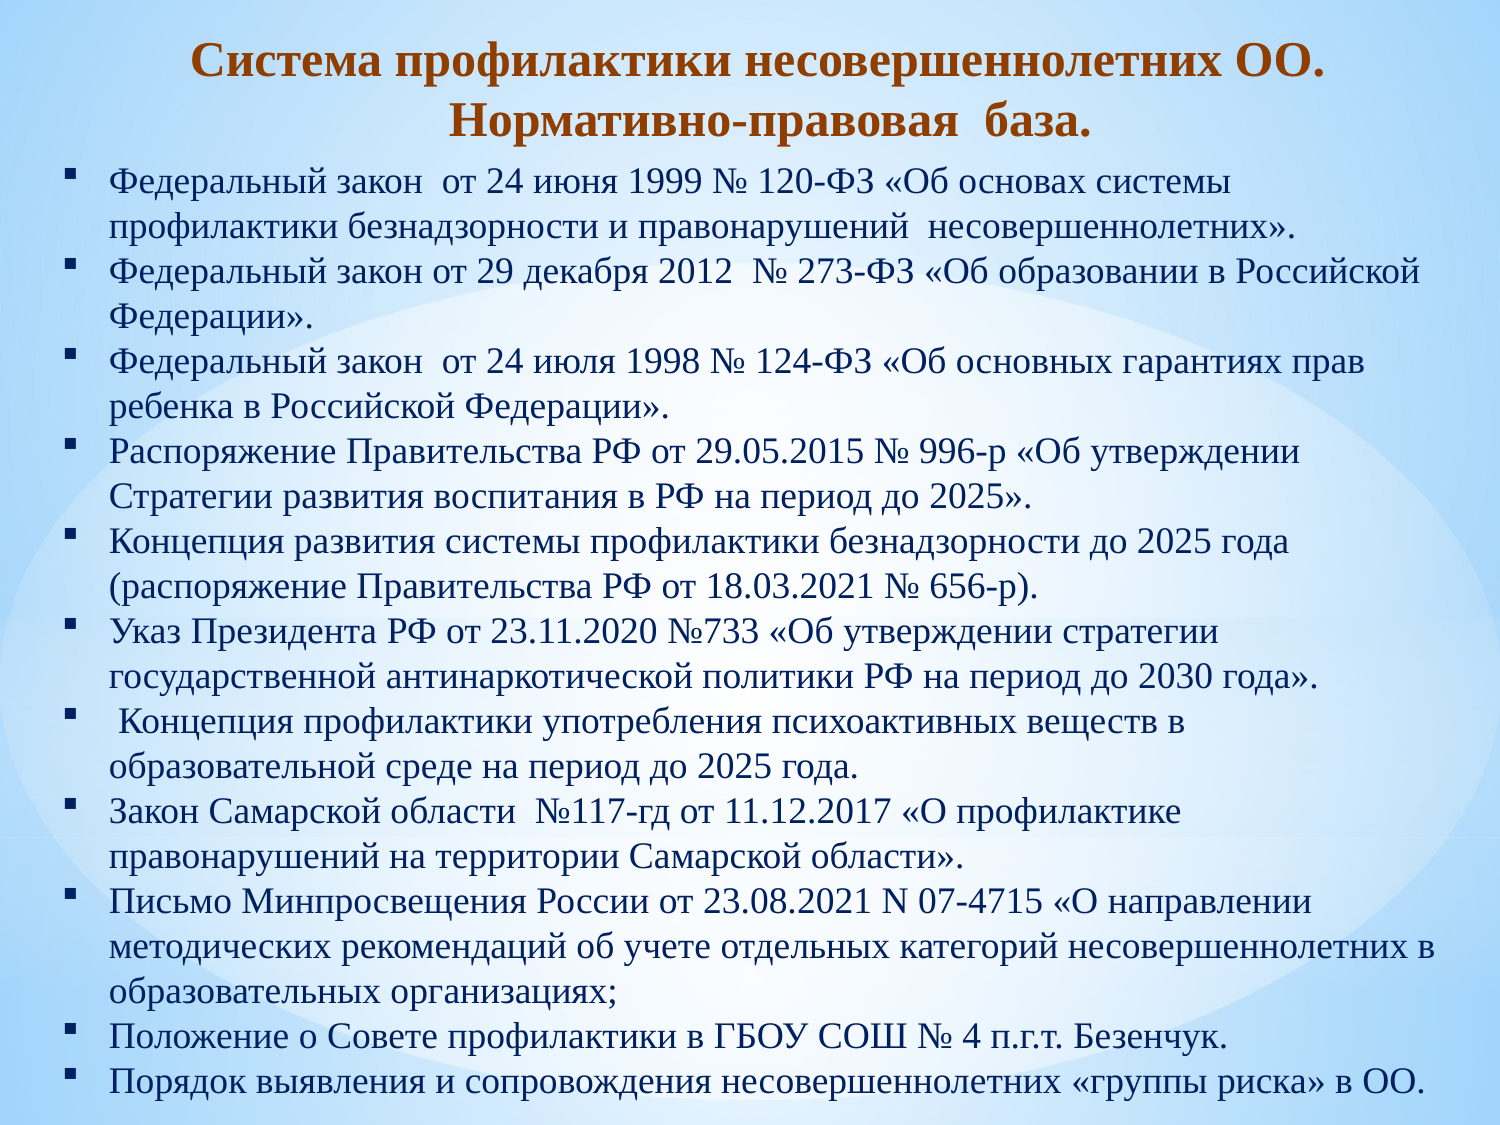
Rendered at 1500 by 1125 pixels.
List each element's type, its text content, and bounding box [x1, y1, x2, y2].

text_box Федеральный закон от 24 июня 1999 № 120-ФЗ «Об основах системы профилактики безнадзорности и правонарушений несовершеннолетних». Федеральный закон от 29 декабря 2012 № 273-ФЗ «Об образовании в Российской Федерации». Федеральный закон от 24 июля 1998 № 124-ФЗ «Об основных гарантиях прав ребенка в Российской Федерации». Распоряжение Правительства РФ от 29.05.2015 № 996-р «Об утверждении Стратегии развития воспитания в РФ на период до 2025». Концепция развития системы профилактики безнадзорности до 2025 года (распоряжение Правительства РФ от 18.03.2021 № 656-р). Указ Президента РФ от 23.11.2020 №733 «Об утверждении стратегии государственной антинаркотической политики РФ на период до 2030 года». Концепция профилактики употребления психоактивных веществ в образовательной среде на период до 2025 года. Закон Самарской области №117-гд от 11.12.2017 «О профилактике правонарушений на территории Самарской области». Письмо Минпросвещения России от 23.08.2021 N 07-4715 «О направлении методических рекомендаций об учете отдельных категорий несовершеннолетних в образовательных организациях; Положение о Совете профилактики в ГБОУ СОШ № 4 п.г.т. Безенчук. Порядок выявления и сопровождения несовершеннолетних «группы риска» в ОО. [47, 148, 1459, 1109]
title Система профилактики несовершеннолетних ОО. Нормативно-правовая база. [42, 19, 1498, 149]
